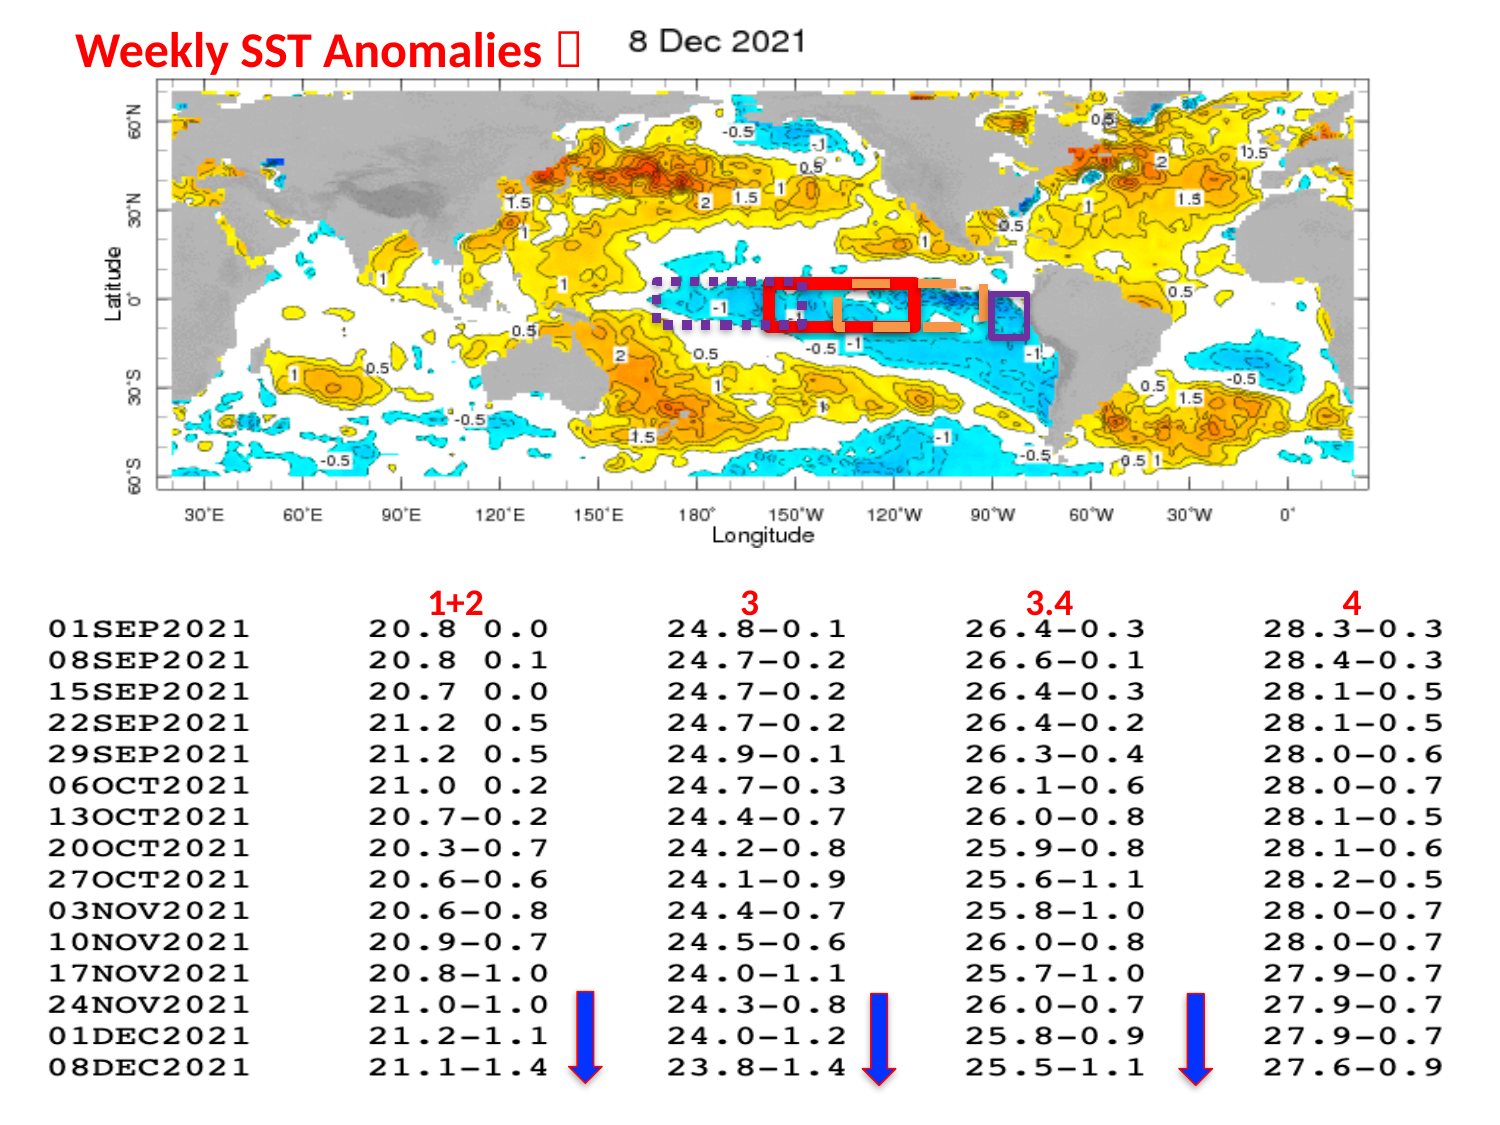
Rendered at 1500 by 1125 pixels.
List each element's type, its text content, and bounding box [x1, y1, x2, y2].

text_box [568, 991, 1213, 1086]
text_box Weekly SST Anomalies  [60, 10, 659, 86]
picture [101, 22, 1378, 549]
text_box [20, 570, 1467, 1088]
